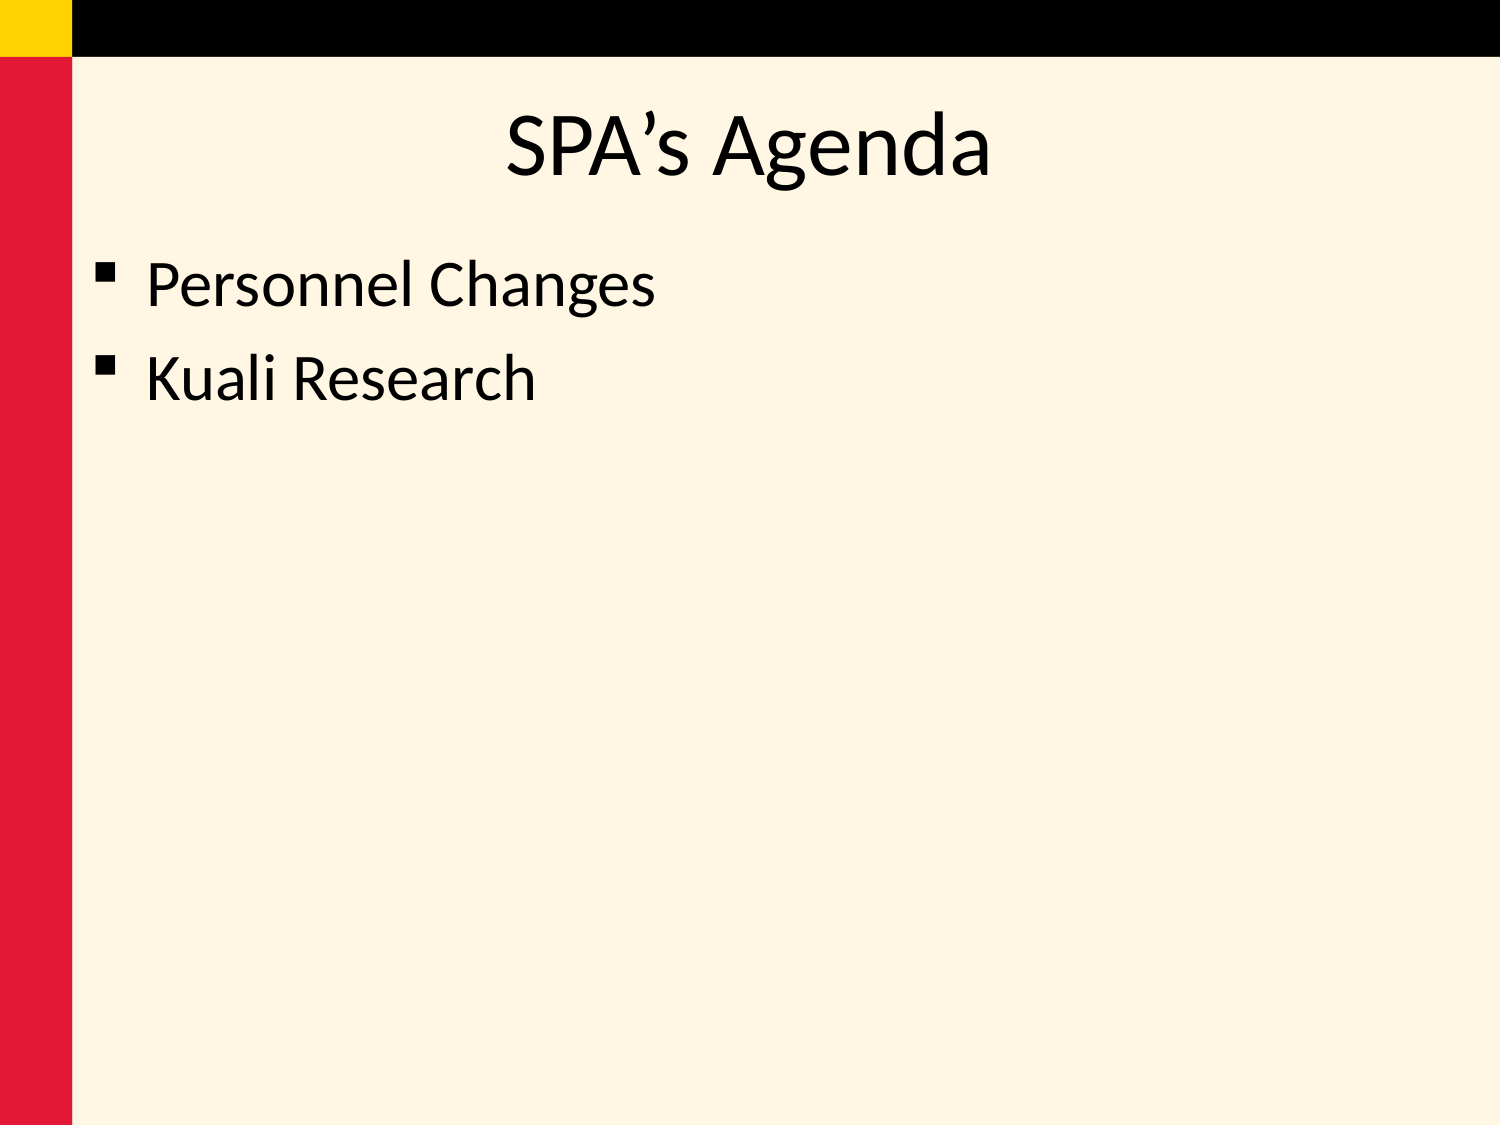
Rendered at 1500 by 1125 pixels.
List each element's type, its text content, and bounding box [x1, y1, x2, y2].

title SPA’s Agenda [75, 45, 1425, 232]
picture [0, 0, 1500, 1125]
list Personnel Changes Kuali Research [75, 232, 1425, 1005]
